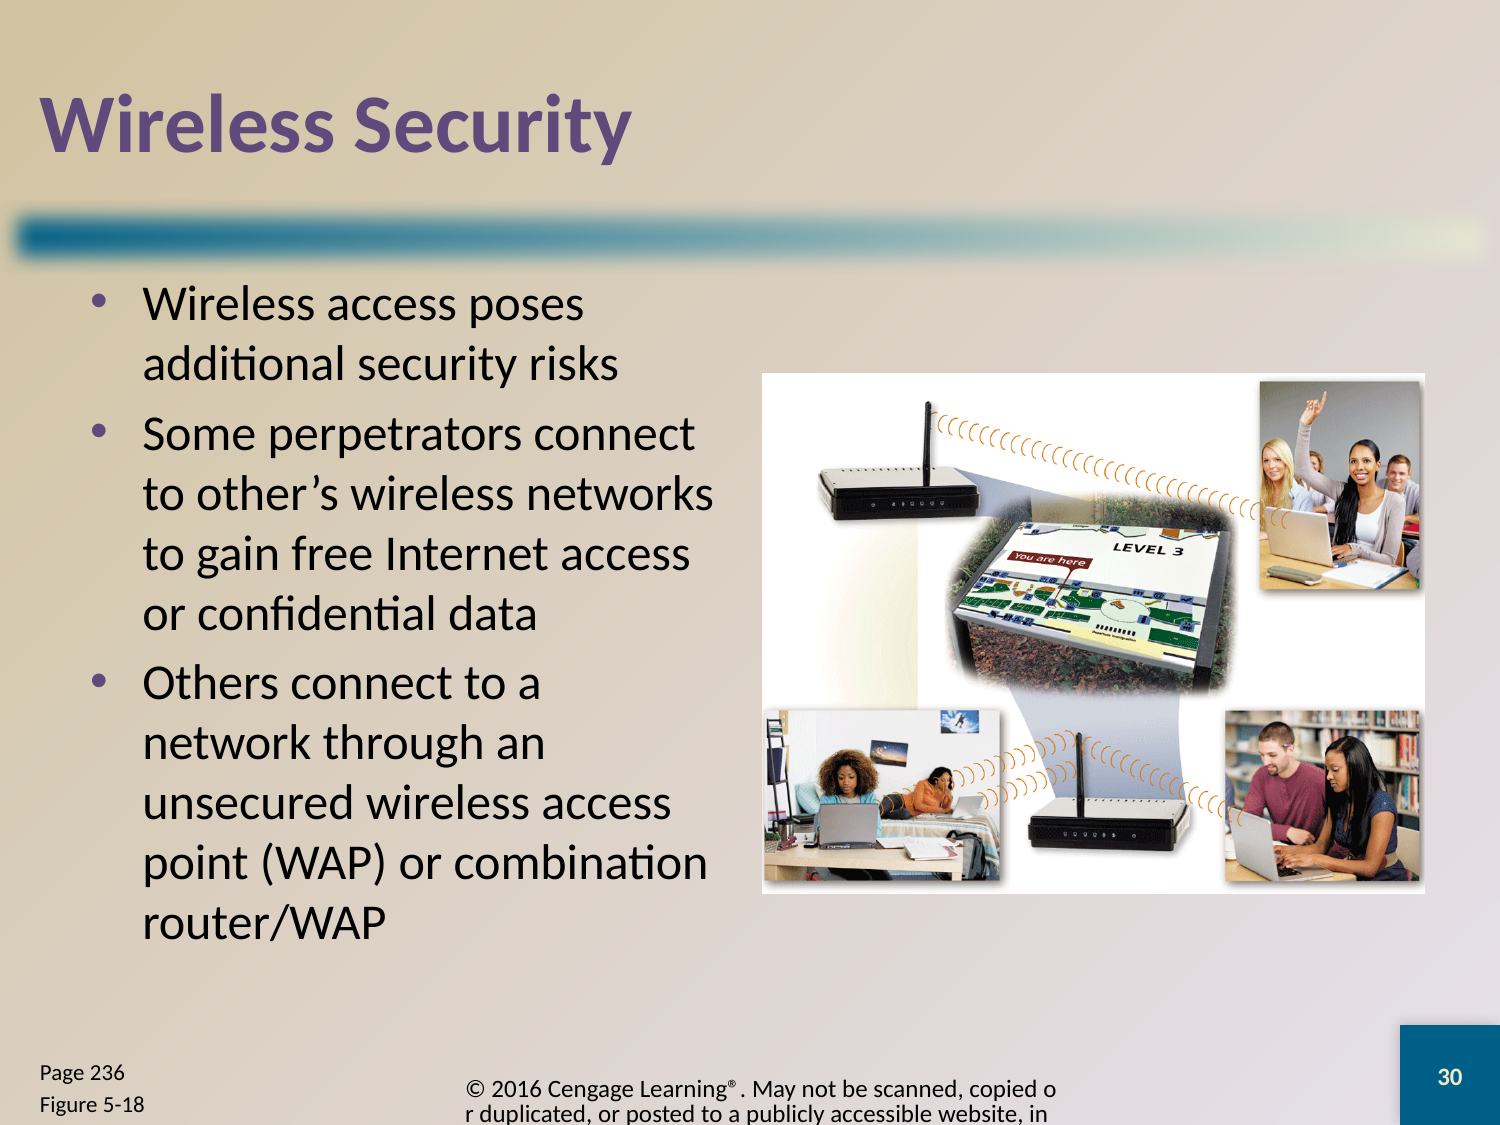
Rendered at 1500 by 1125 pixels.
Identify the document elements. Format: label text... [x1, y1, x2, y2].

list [762, 373, 1426, 894]
title Wireless Security [24, 24, 1475, 213]
footer © 2016 Cengage Learning®. May not be scanned, copied or duplicated, or posted to a publicly accessible website, in whole or in part. [450, 1050, 1075, 1125]
slide_number 30 [1400, 1025, 1500, 1125]
list Wireless access poses additional security risks Some perpetrators connect to other’s wireless networks to gain free Internet access or confidential data Others connect to a network through an unsecured wireless access point (WAP) or combination router/WAP [75, 262, 738, 1005]
list Page 236 Figure 5-18 [24, 1050, 300, 1125]
